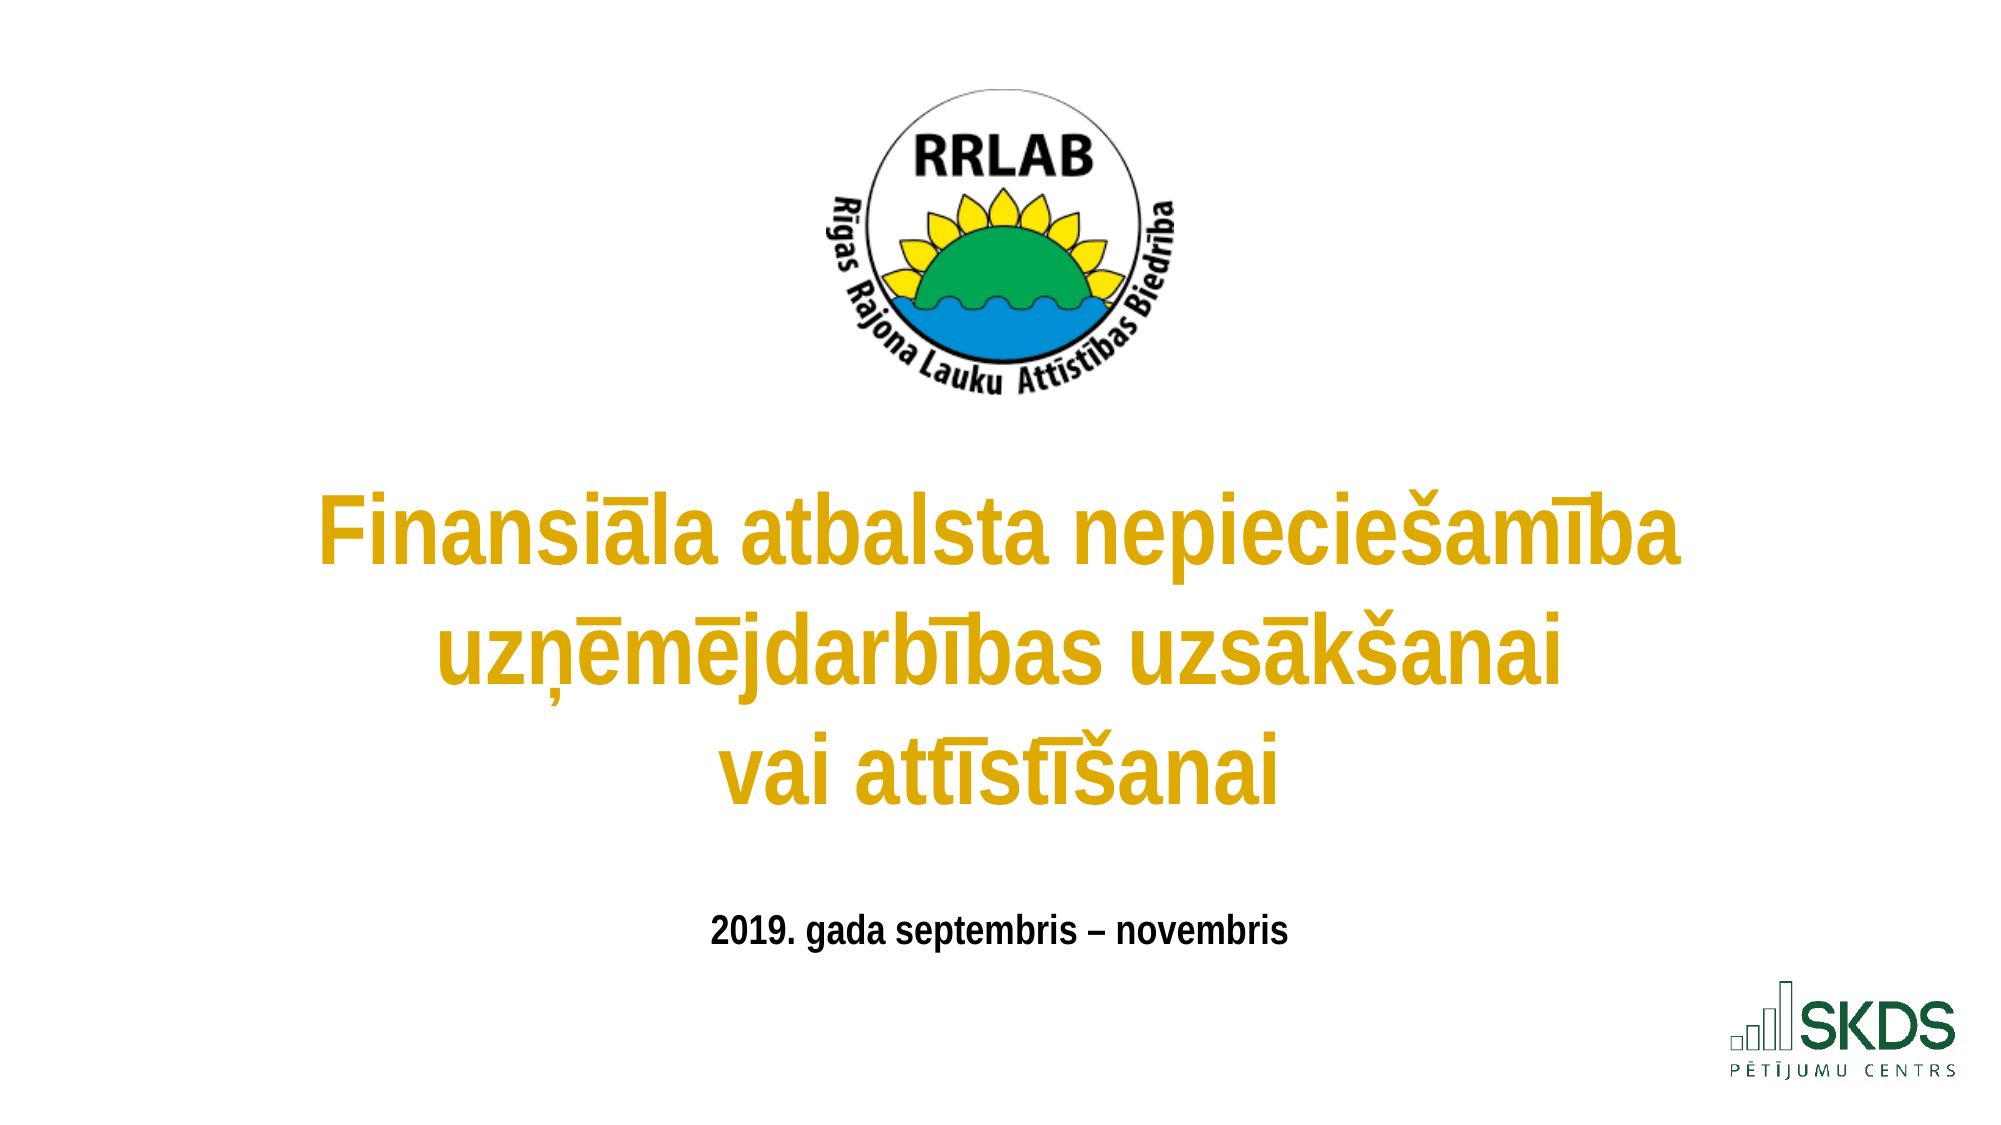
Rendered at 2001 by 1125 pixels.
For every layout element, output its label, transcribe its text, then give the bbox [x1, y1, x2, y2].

text_box 2019. gada septembris – novembris [607, 895, 1393, 960]
picture [826, 89, 1174, 445]
text_box Finansiāla atbalsta nepieciešamība uzņēmējdarbības uzsākšanai vai attīstīšanai [300, 457, 1700, 833]
picture [1729, 980, 1962, 1083]
